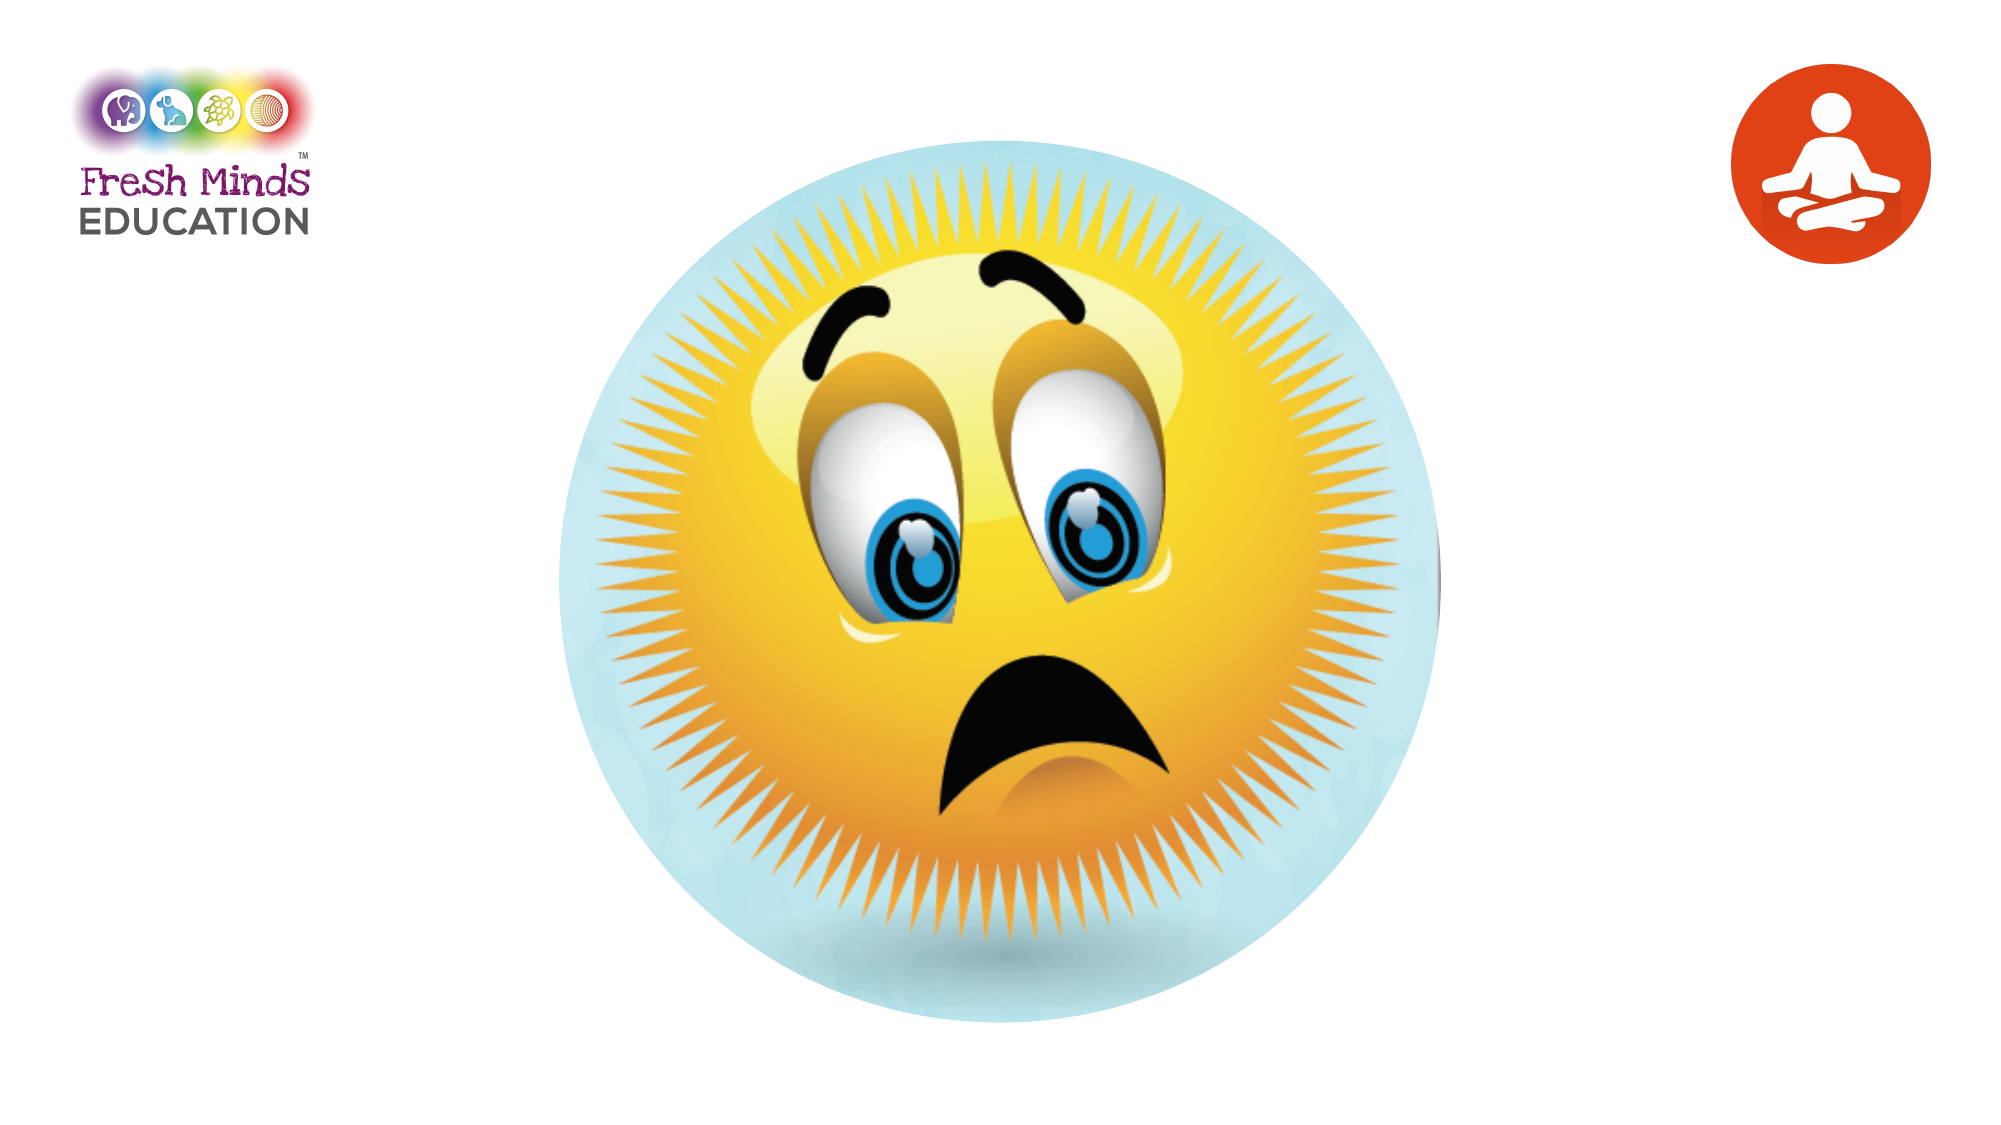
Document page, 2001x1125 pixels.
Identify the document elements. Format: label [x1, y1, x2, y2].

picture [69, 64, 317, 236]
picture [559, 140, 1441, 1023]
picture [1731, 64, 1931, 264]
